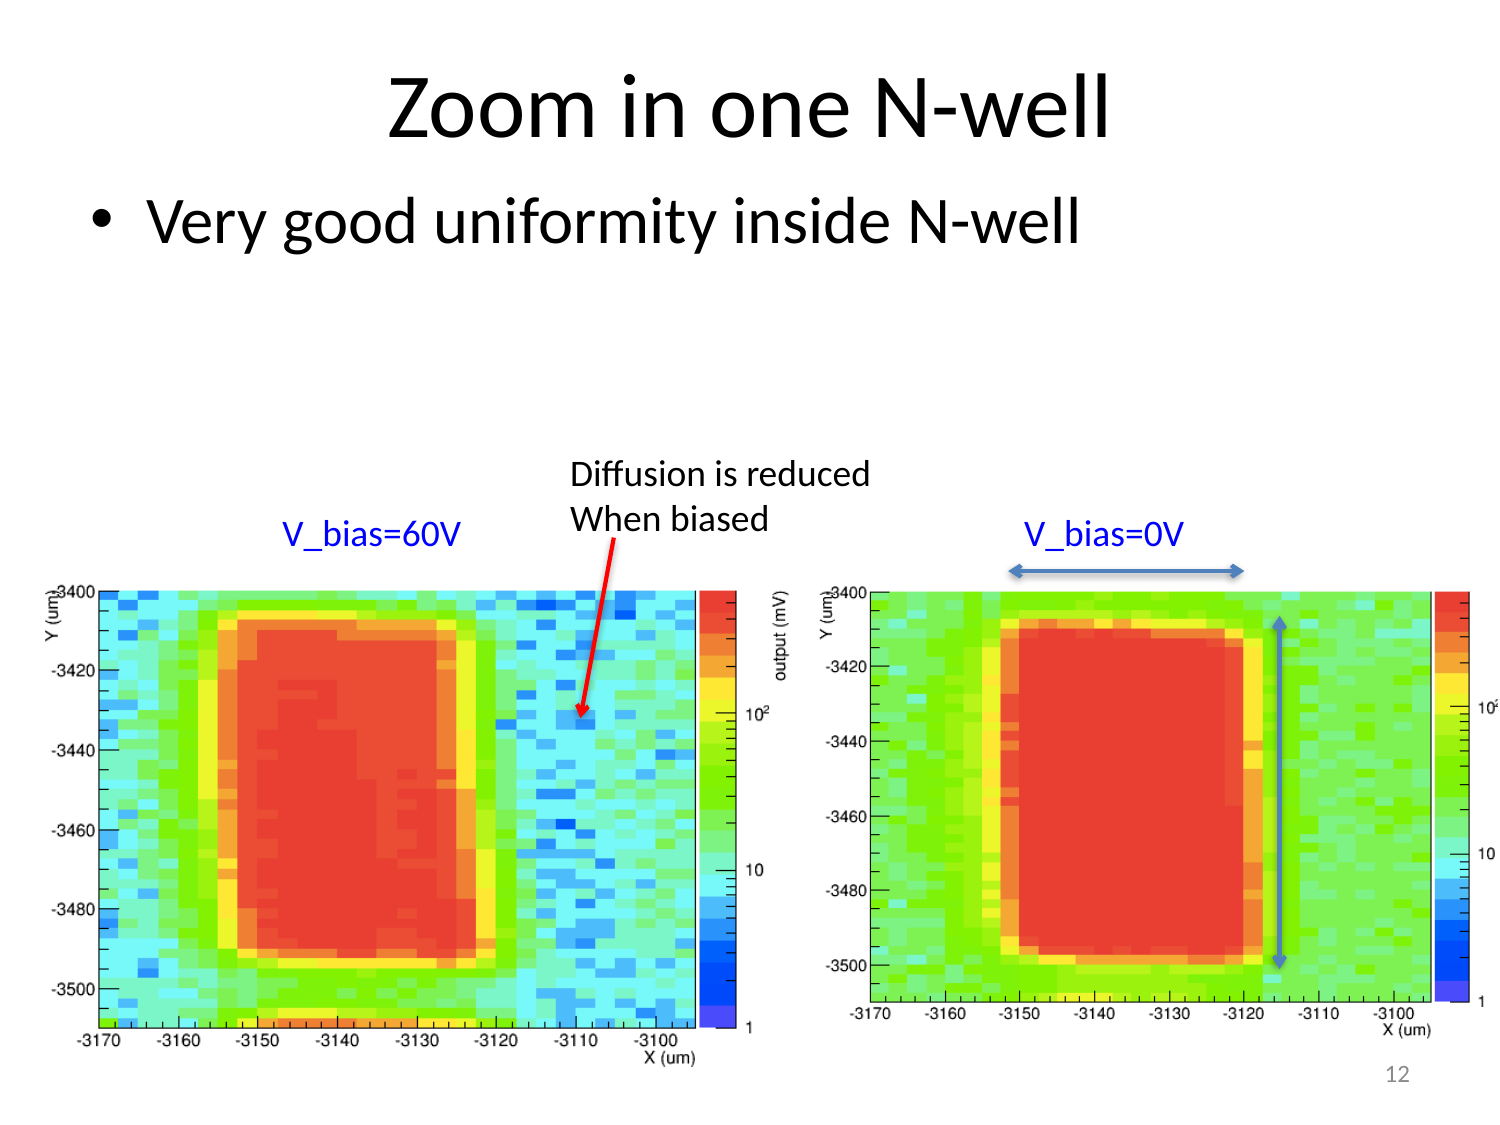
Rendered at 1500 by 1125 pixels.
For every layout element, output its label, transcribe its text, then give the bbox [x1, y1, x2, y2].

picture [21, 570, 1498, 1074]
text_box V_bias=0V [1009, 501, 1200, 562]
slide_number 12 [1074, 1053, 1425, 1103]
title Zoom in one N-well [75, 7, 1425, 169]
text_box V_bias=60V [267, 501, 477, 562]
list Very good uniformity inside N-well [75, 169, 1425, 569]
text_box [580, 537, 615, 719]
text_box Diffusion is reduced When biased [555, 441, 895, 546]
